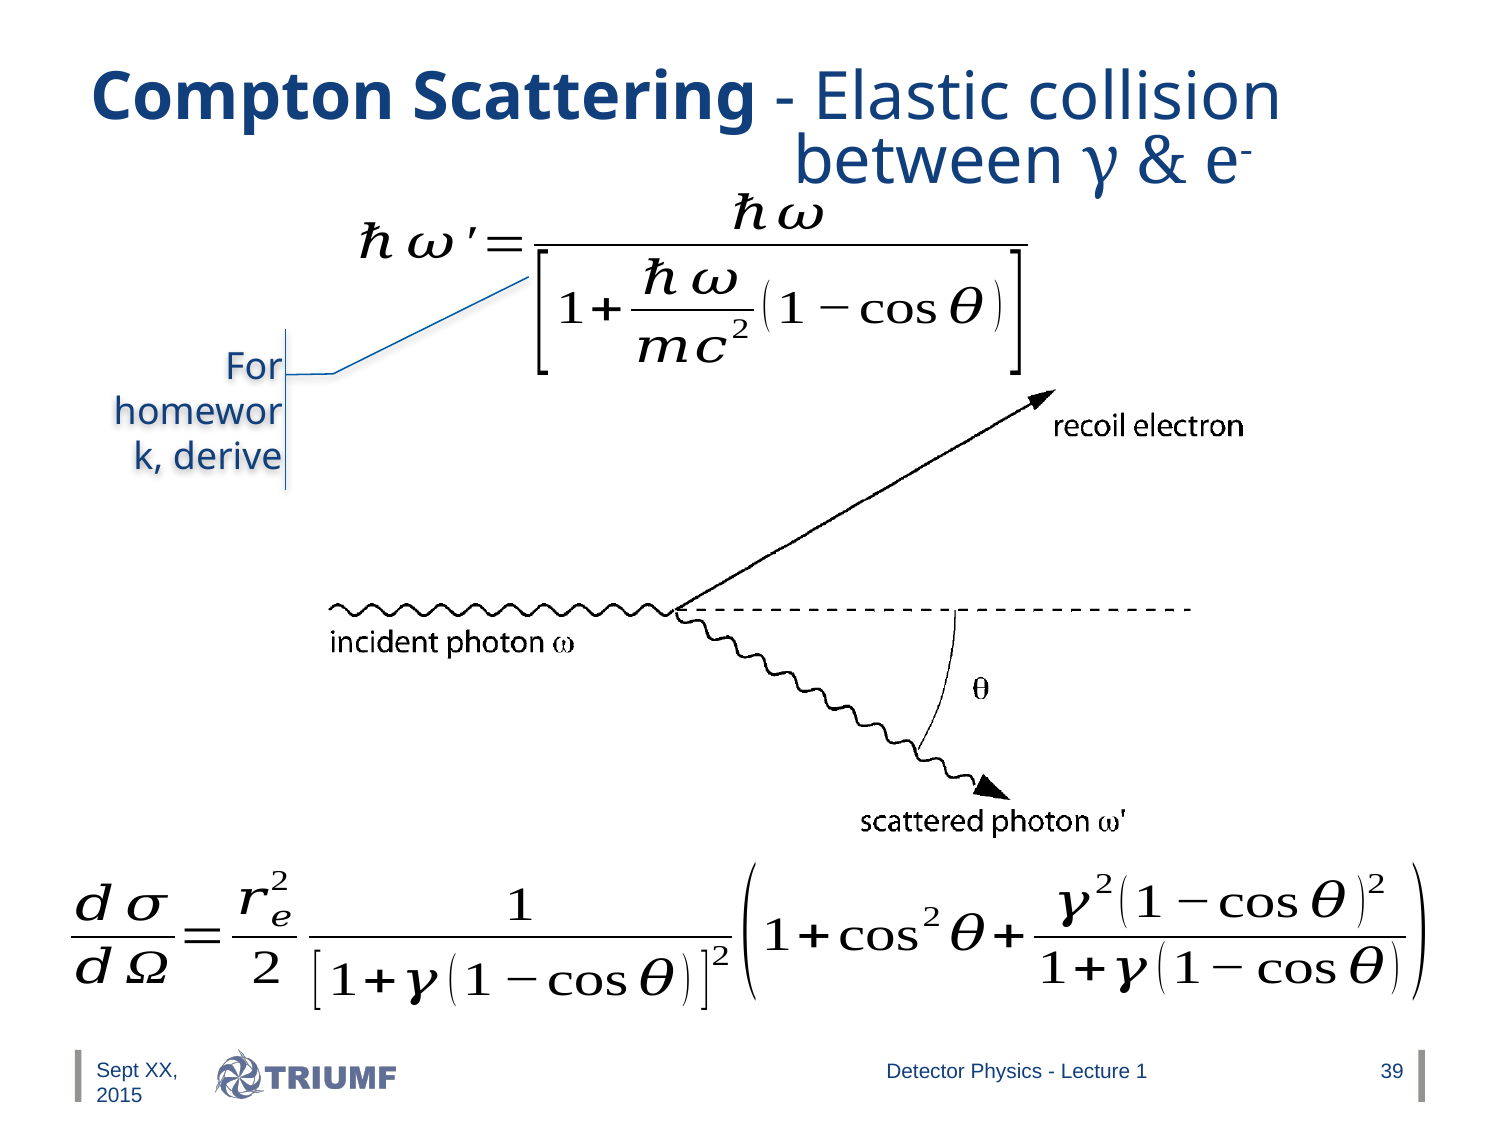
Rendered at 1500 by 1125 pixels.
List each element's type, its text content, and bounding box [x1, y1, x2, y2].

slide_number 39 [1182, 1049, 1419, 1125]
slide_number Sept XX, 2015 [81, 1048, 213, 1125]
text_box For homework, derive [401, 276, 530, 339]
footer Detector Physics - Lecture 1 [394, 1049, 1163, 1125]
title Compton Scattering - Elastic collision between γ & e- [74, 61, 1426, 205]
picture [317, 340, 1256, 851]
text_box For homework, derive [81, 328, 311, 490]
